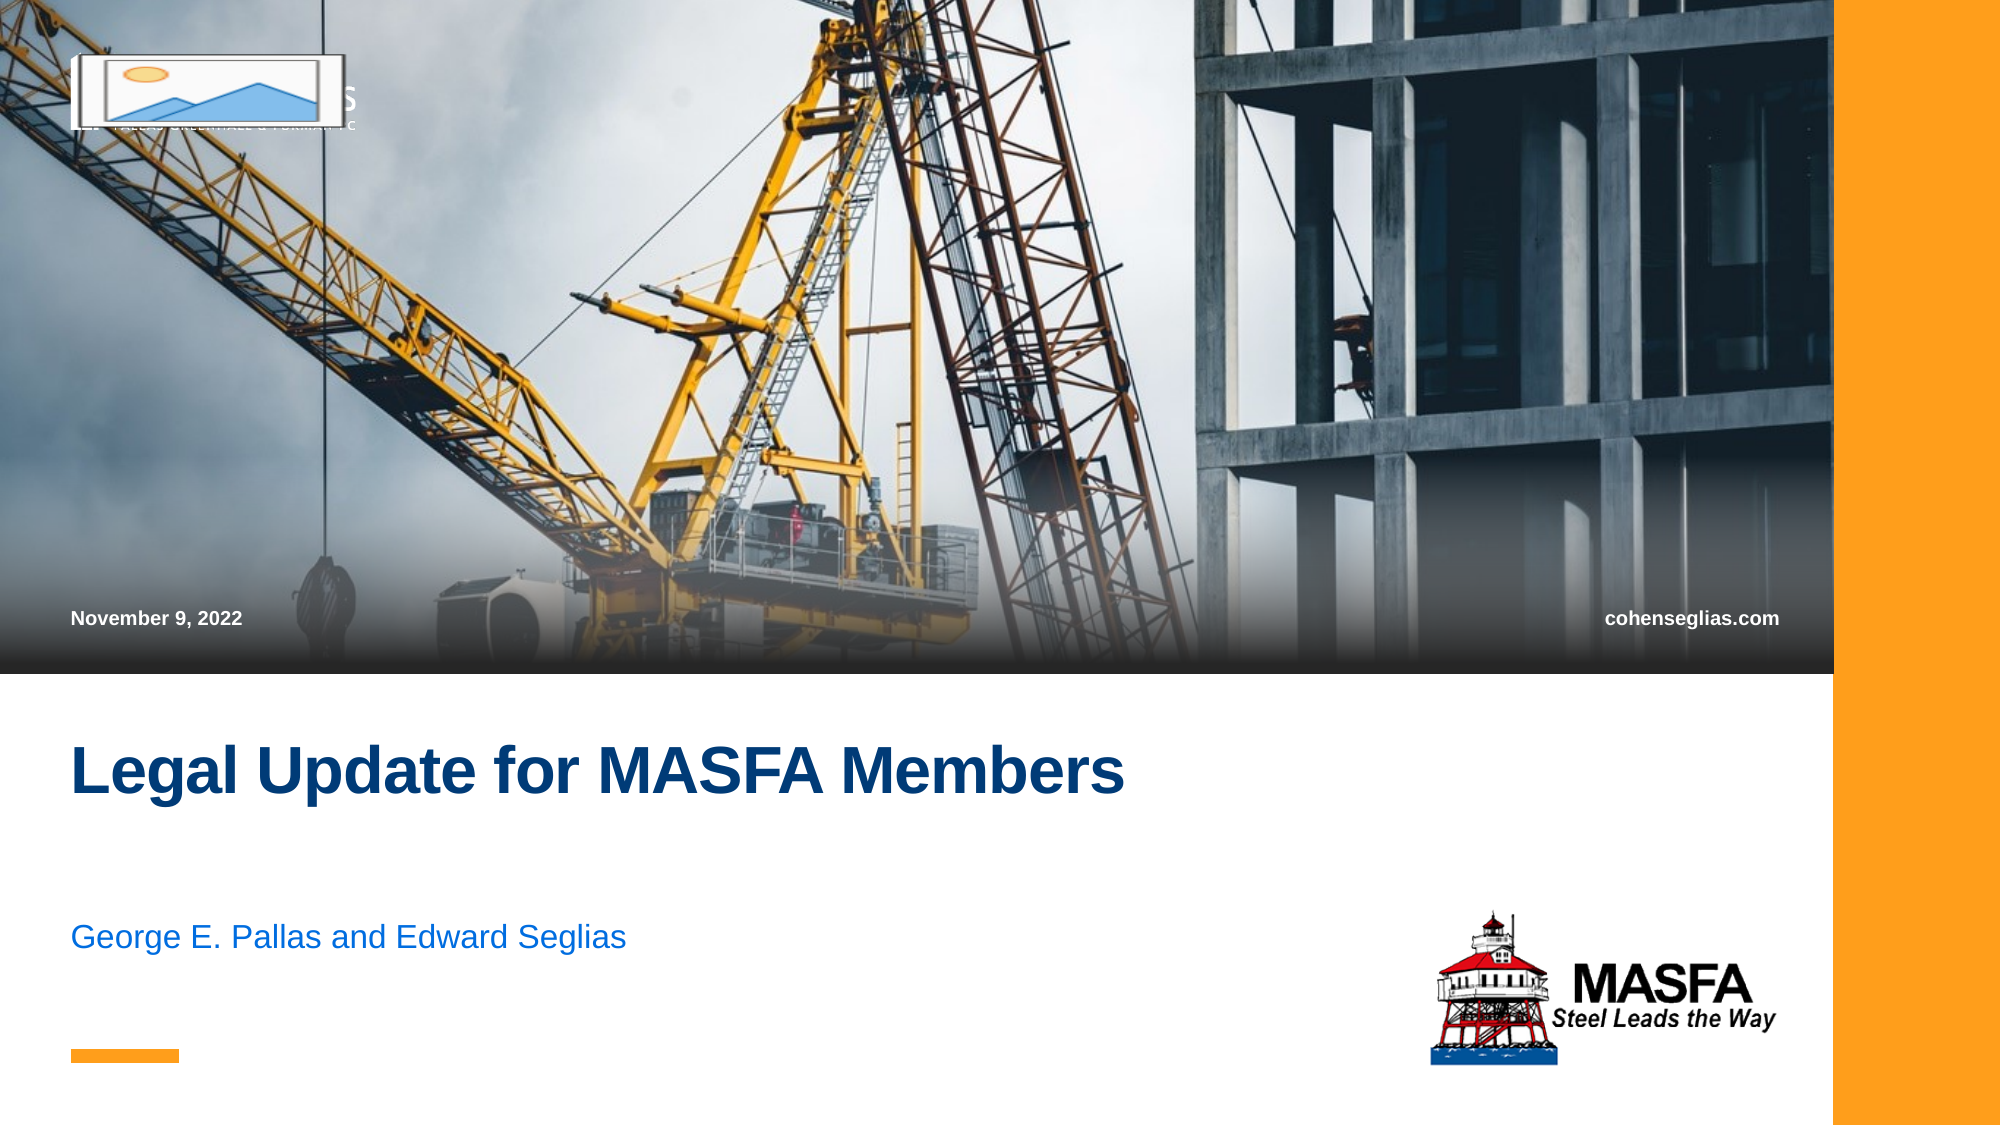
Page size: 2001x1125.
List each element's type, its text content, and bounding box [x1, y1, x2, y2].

picture [0, 0, 1834, 674]
picture [1426, 904, 1780, 1069]
subtitle George E. Pallas and Edward Seglias [70, 915, 1169, 1013]
title Legal Update for MASFA Members [70, 726, 1600, 895]
